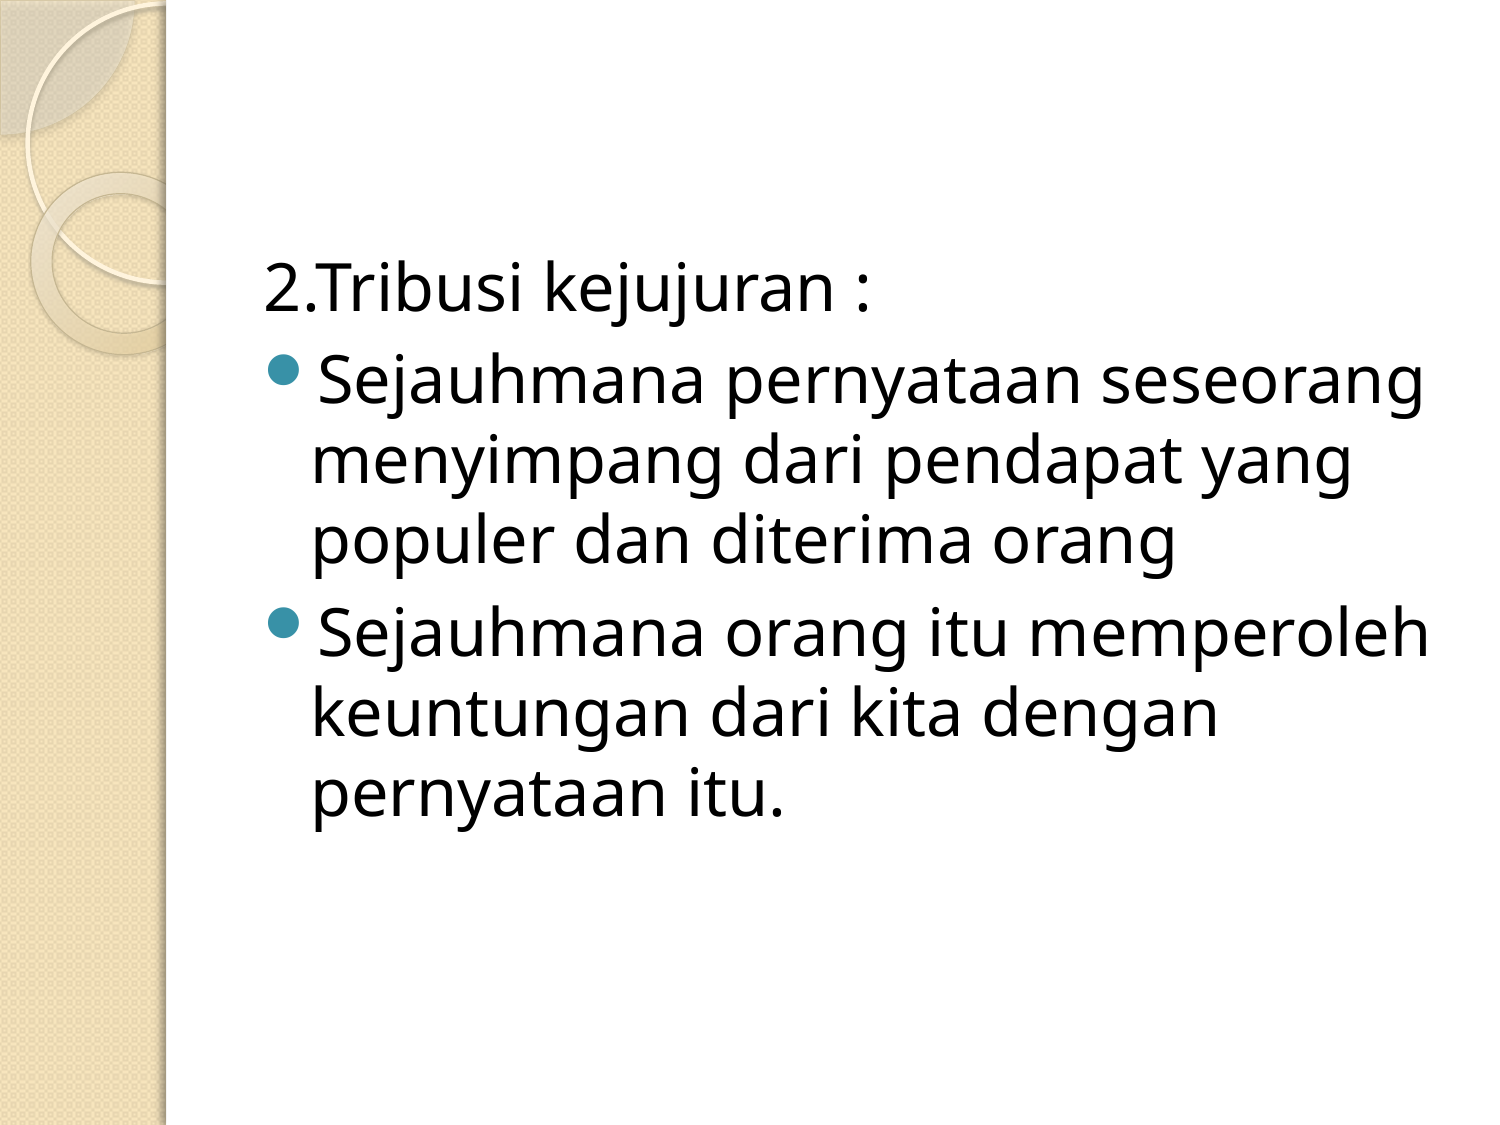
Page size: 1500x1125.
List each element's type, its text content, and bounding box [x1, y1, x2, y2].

list 2.Tribusi kejujuran : Sejauhmana pernyataan seseorang menyimpang dari pendapat yang populer dan diterima orang Sejauhmana orang itu memperoleh keuntungan dari kita dengan pernyataan itu. [235, 237, 1466, 1025]
